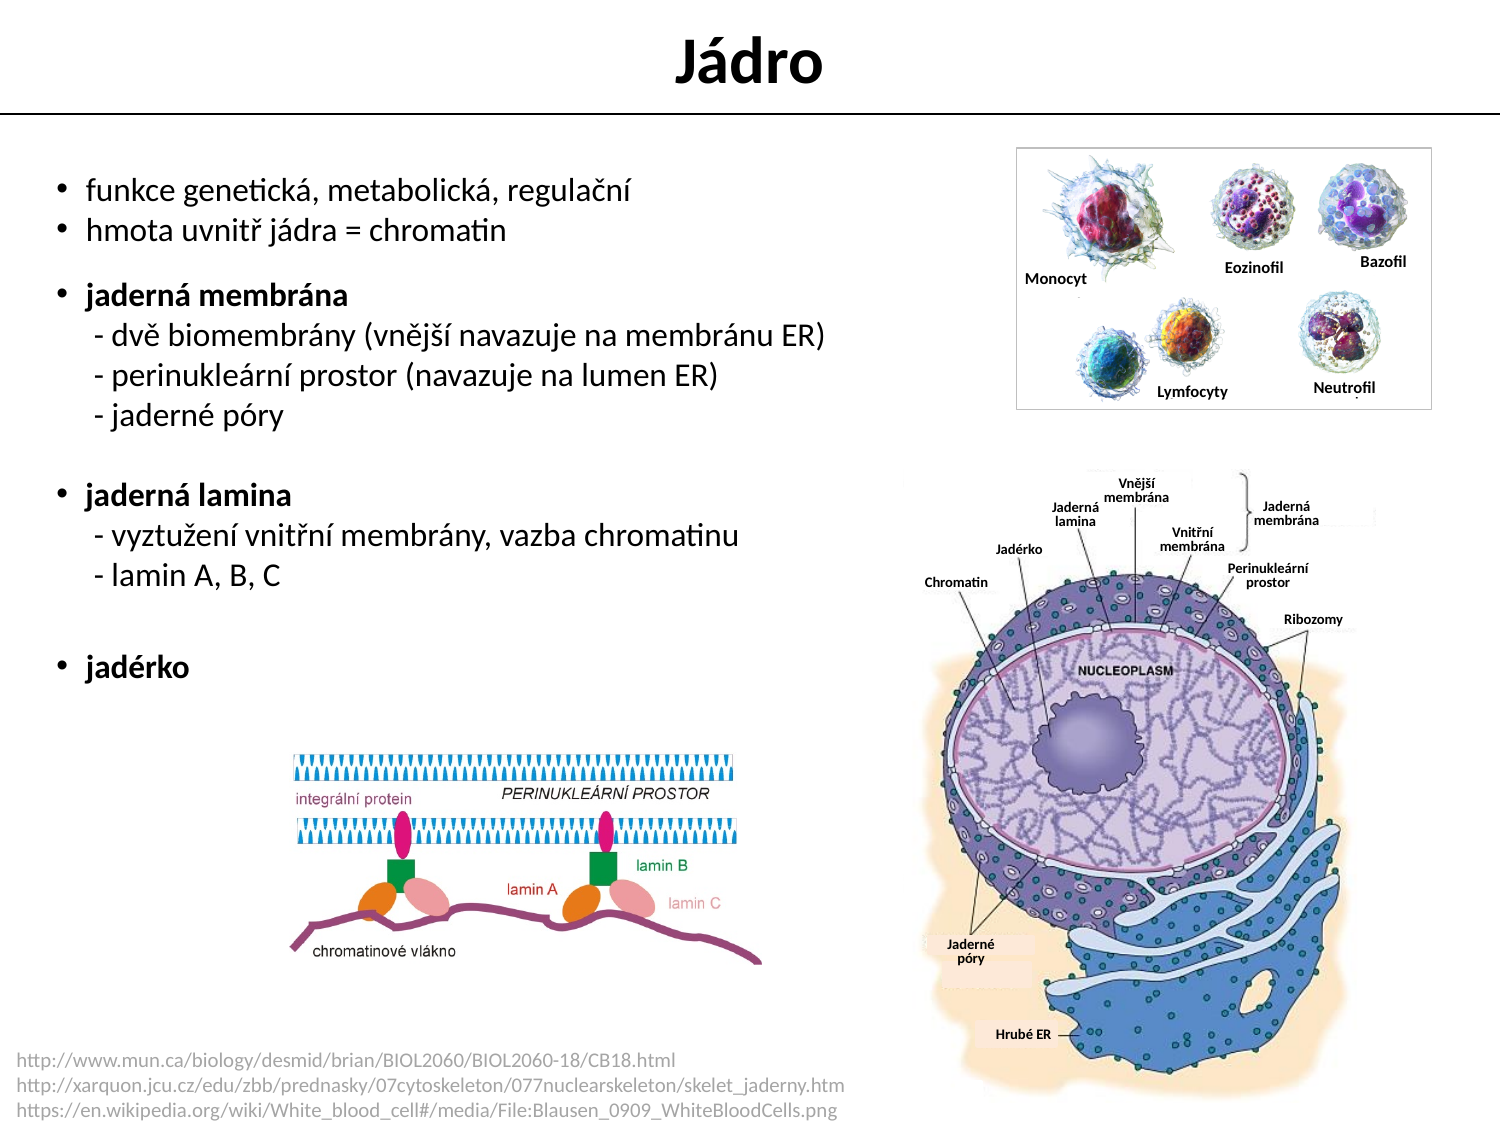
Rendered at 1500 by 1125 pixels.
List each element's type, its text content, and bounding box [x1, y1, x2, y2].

text_box funkce genetická, metabolická, regulační hmota uvnitř jádra = chromatin jaderná membrána - dvě biomembrány (vnější navazuje na membránu ER) - perinukleární prostor (navazuje na lumen ER) - jaderné póry jaderná lamina - vyztužení vnitřní membrány, vazba chromatinu - lamin A, B, C jadérko [41, 160, 975, 693]
text_box Jádro [0, 0, 1500, 113]
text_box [1009, 148, 1431, 410]
text_box http://www.mun.ca/biology/desmid/brian/BIOL2060/BIOL2060-18/CB18.html http://xarquon.jcu.cz/edu/zbb/prednasky/07cytoskeleton/077nuclearskeleton/skelet_jaderny.htm https://en.wikipedia.org/wiki/White_blood_cell#/media/File:Blausen_0909_WhiteBloodCells.png [1, 1039, 1500, 1125]
picture [289, 752, 762, 965]
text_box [903, 469, 1377, 1107]
